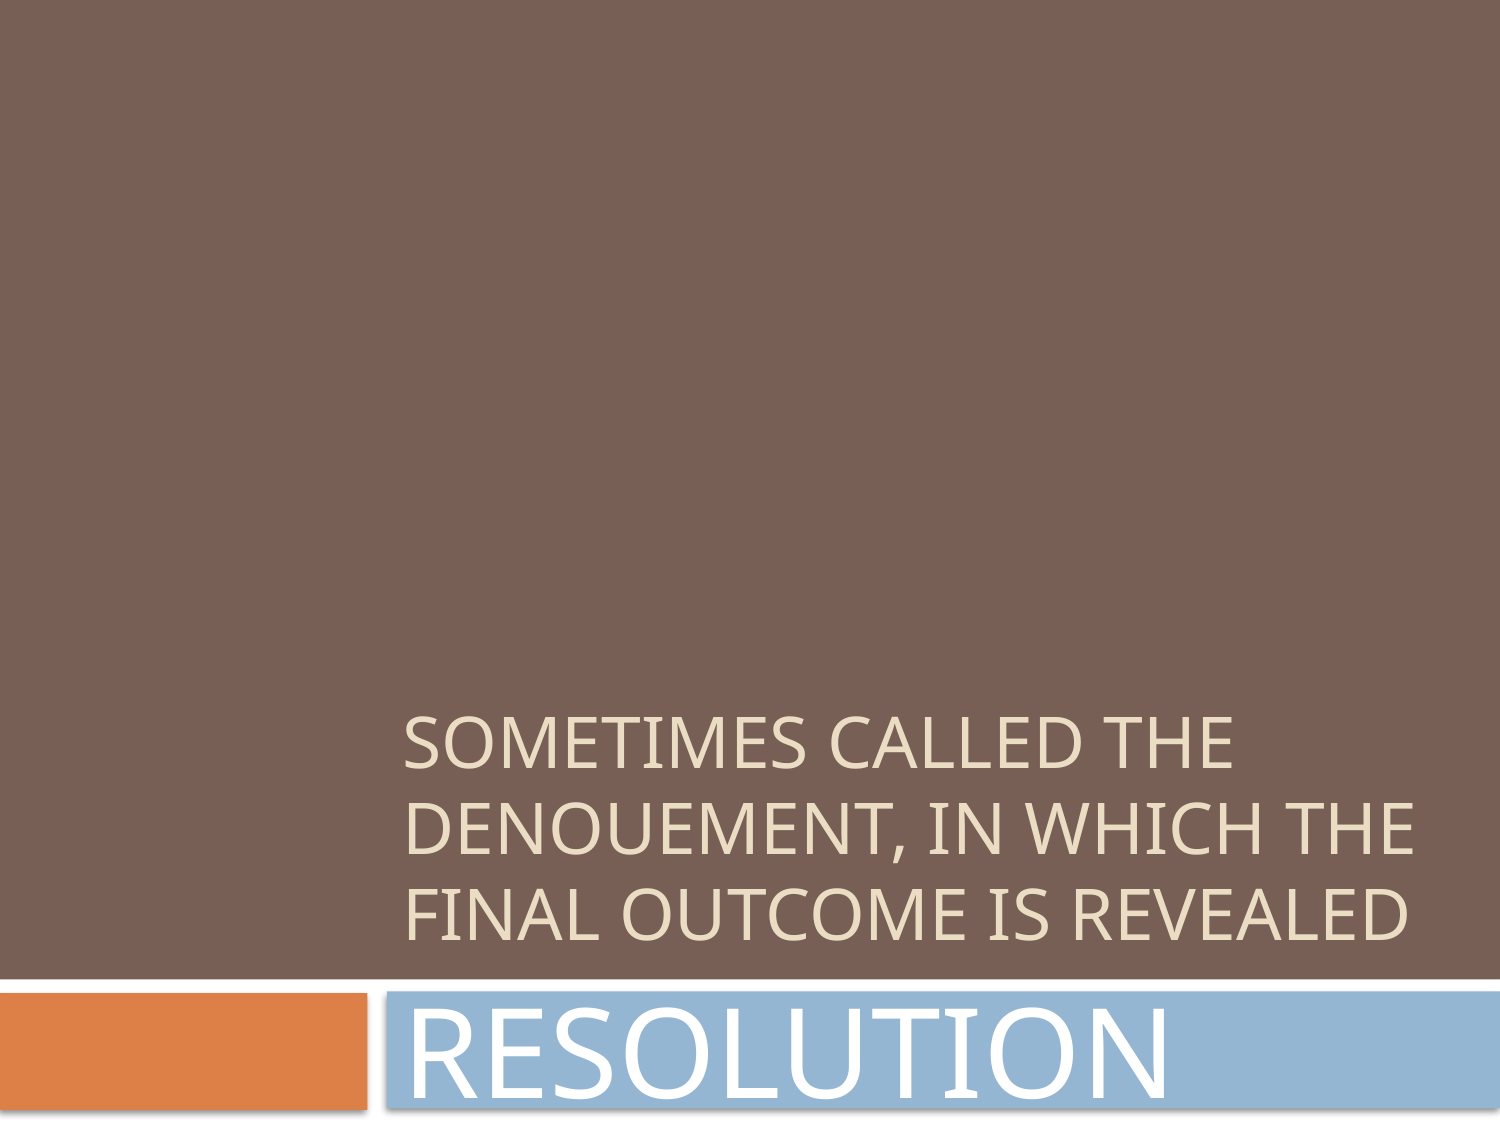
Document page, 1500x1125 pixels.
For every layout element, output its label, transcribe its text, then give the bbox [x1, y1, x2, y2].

subtitle RESOLUTION [387, 992, 1488, 1105]
title SOMETIMES CALLED THE DENOUEMENT, IN WHICH THE FINAL OUTCOME IS REVEALED [387, 662, 1450, 963]
